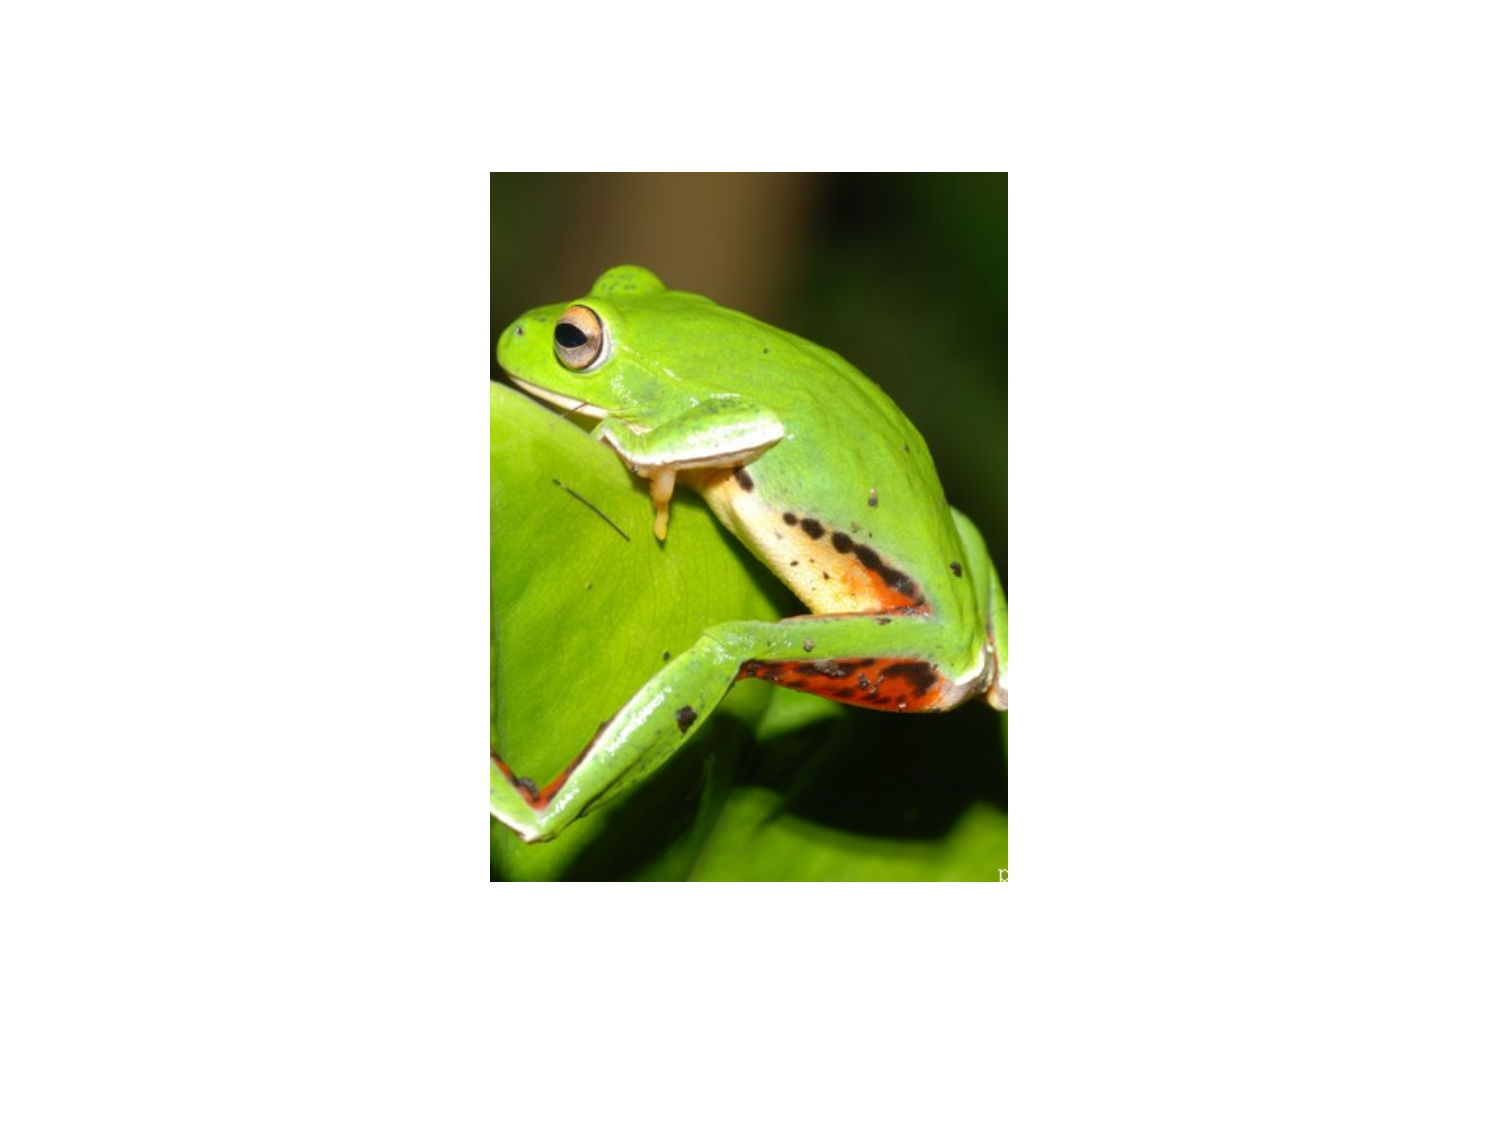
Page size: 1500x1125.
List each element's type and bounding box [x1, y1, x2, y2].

list [489, 172, 1008, 883]
